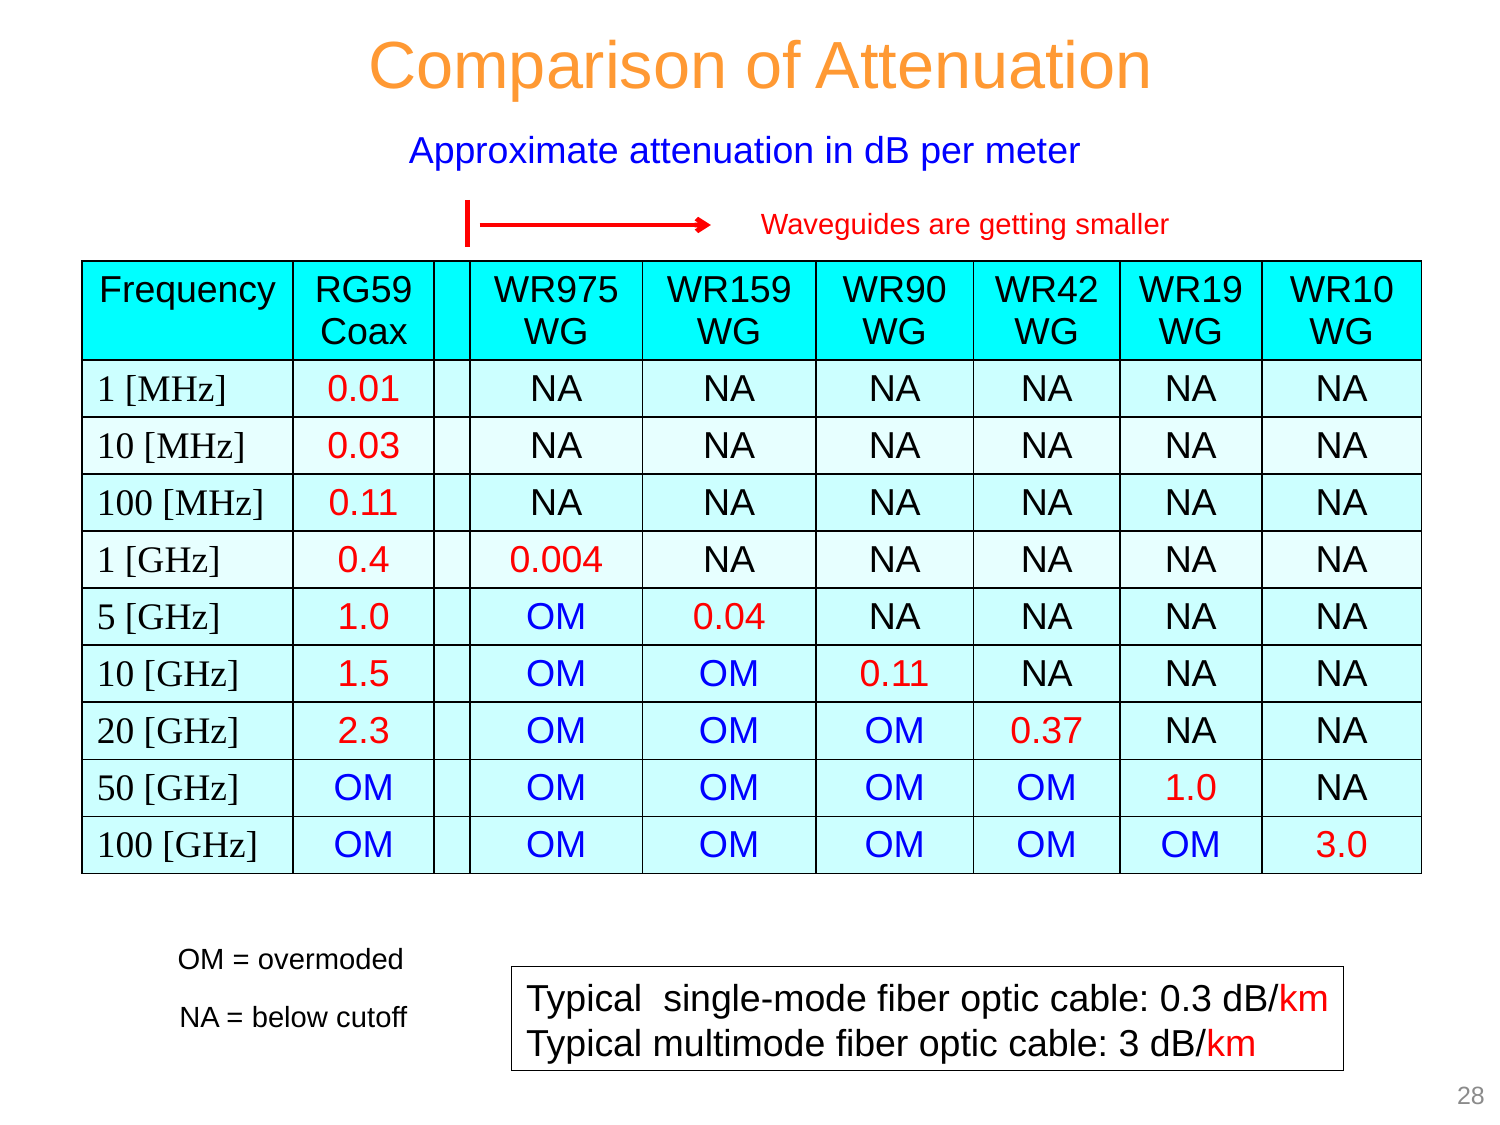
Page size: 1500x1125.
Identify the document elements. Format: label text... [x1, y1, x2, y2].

table_cell 2.3 [294, 703, 433, 759]
table_cell OM [643, 760, 815, 816]
table_cell NA [1121, 589, 1261, 644]
table_cell 0.37 [974, 703, 1119, 759]
table_cell NA [1263, 760, 1421, 816]
table_cell OM [817, 817, 973, 873]
table_cell OM [471, 817, 642, 873]
table_cell OM [817, 703, 973, 759]
table_cell NA [1121, 475, 1261, 530]
table_header Frequency [83, 262, 292, 359]
table_cell NA [817, 589, 973, 644]
table_cell OM [817, 760, 973, 816]
table_header WR10 WG [1263, 262, 1421, 359]
table_cell 10 [GHz] [83, 646, 292, 701]
table_cell 1.5 [294, 646, 433, 701]
table_cell NA [1263, 475, 1421, 530]
table_cell NA [471, 361, 642, 416]
text_box Approximate attenuation in dB per meter [393, 118, 1096, 178]
table_cell NA [1263, 589, 1421, 644]
table_cell 0.11 [817, 646, 973, 701]
table_cell OM [643, 646, 815, 701]
table_header WR975 WG [471, 262, 642, 359]
table_cell [435, 646, 469, 701]
table_cell [435, 589, 469, 644]
text_box Typical single-mode fiber optic cable: 0.3 dB/km Typical multimode fiber optic cable: 3 dB/km [511, 966, 1344, 1071]
table_cell NA [1121, 418, 1261, 473]
table_cell OM [471, 646, 642, 701]
text_box OM = overmoded [162, 932, 420, 983]
table_cell 0.4 [294, 532, 433, 587]
table_cell NA [974, 532, 1119, 587]
table_cell 0.01 [294, 361, 433, 416]
table_cell NA [1263, 703, 1421, 759]
table_cell 1.0 [1121, 760, 1261, 816]
table_cell NA [1121, 646, 1261, 701]
table_cell NA [471, 475, 642, 530]
table_cell NA [1121, 703, 1261, 759]
slide_number 28 [1149, 1065, 1500, 1125]
table_cell NA [817, 418, 973, 473]
table_cell NA [471, 418, 642, 473]
table_cell [435, 475, 469, 530]
table_cell OM [643, 703, 815, 759]
table_cell NA [1263, 361, 1421, 416]
table_cell OM [471, 760, 642, 816]
table_header WR159 WG [643, 262, 815, 359]
table_cell OM [471, 589, 642, 644]
table_cell OM [643, 817, 815, 873]
table_cell 3.0 [1263, 817, 1421, 873]
table_cell NA [643, 418, 815, 473]
table_header WR42 WG [974, 262, 1119, 359]
table_cell [435, 760, 469, 816]
table_header RG59 Coax [294, 262, 433, 359]
text_box Waveguides are getting smaller [745, 198, 1185, 249]
table_cell NA [643, 475, 815, 530]
table_cell 0.004 [471, 532, 642, 587]
table_cell NA [817, 532, 973, 587]
table_cell OM [294, 760, 433, 816]
table_cell [435, 532, 469, 587]
table_cell NA [1263, 646, 1421, 701]
table_cell 100 [MHz] [83, 475, 292, 530]
table_cell [435, 361, 469, 416]
table_cell OM [974, 760, 1119, 816]
table_header WR90 WG [817, 262, 973, 359]
table_cell OM [1121, 817, 1261, 873]
table_cell NA [1263, 418, 1421, 473]
text_box NA = below cutoff [164, 991, 423, 1042]
table_cell NA [1121, 532, 1261, 587]
table_cell 100 [GHz] [83, 817, 292, 873]
table_cell NA [974, 646, 1119, 701]
table_cell NA [974, 475, 1119, 530]
text_box Comparison of Attenuation [353, 14, 1168, 110]
table_cell [435, 418, 469, 473]
table_cell 0.03 [294, 418, 433, 473]
table_cell NA [817, 475, 973, 530]
table_cell NA [974, 361, 1119, 416]
table_cell 1 [GHz] [83, 532, 292, 587]
table_cell NA [643, 361, 815, 416]
table_cell NA [974, 589, 1119, 644]
table_cell NA [1121, 361, 1261, 416]
table_cell OM [974, 817, 1119, 873]
table_cell OM [471, 703, 642, 759]
table_cell NA [1263, 532, 1421, 587]
table_cell [435, 817, 469, 873]
table_cell 1 [MHz] [83, 361, 292, 416]
table_cell 10 [MHz] [83, 418, 292, 473]
table_cell OM [294, 817, 433, 873]
table_cell NA [974, 418, 1119, 473]
table_cell NA [817, 361, 973, 416]
table_cell 5 [GHz] [83, 589, 292, 644]
table_cell 1.0 [294, 589, 433, 644]
table_cell 20 [GHz] [83, 703, 292, 759]
table_cell NA [643, 532, 815, 587]
table_cell 0.04 [643, 589, 815, 644]
table_cell 0.11 [294, 475, 433, 530]
table_cell [435, 703, 469, 759]
table_header WR19 WG [1121, 262, 1261, 359]
table_header [435, 262, 469, 359]
table_cell 50 [GHz] [83, 760, 292, 816]
